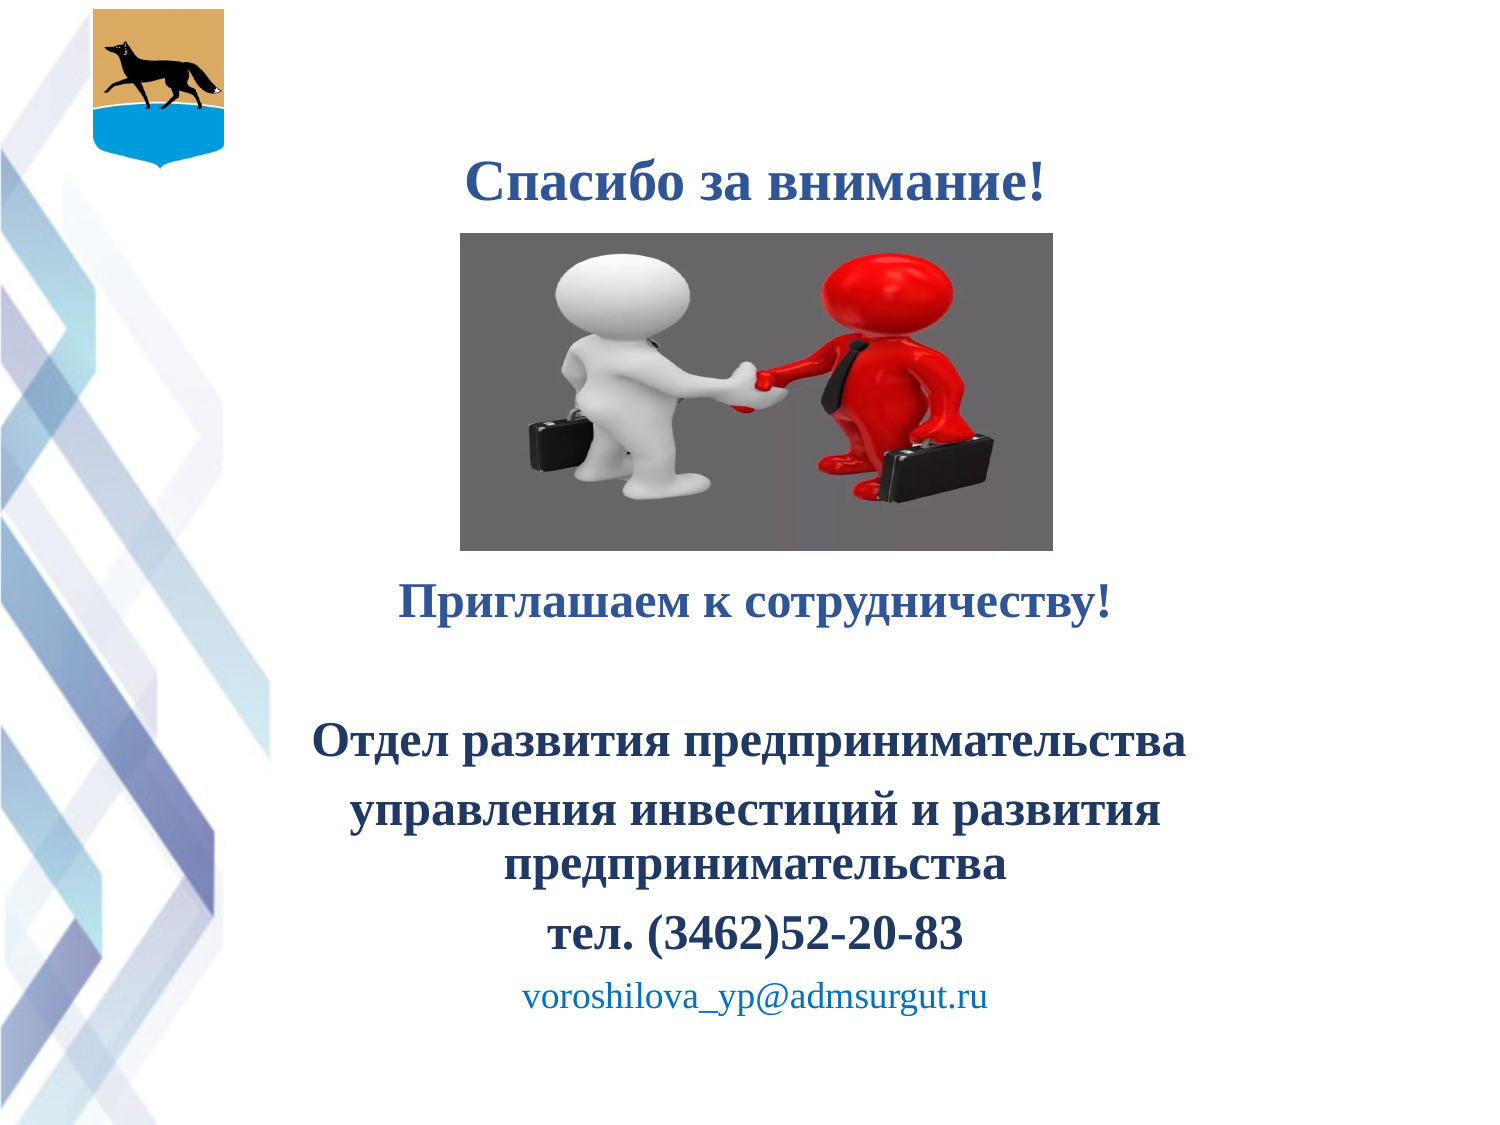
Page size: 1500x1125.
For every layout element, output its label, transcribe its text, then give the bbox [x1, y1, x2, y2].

subtitle Приглашаем к сотрудничеству! Отдел развития предпринимательства управления инвестиций и развития предпринимательства тел. (3462)52-20-83 voroshilova_yp@admsurgut.ru [192, 566, 1318, 1050]
picture [460, 233, 1053, 551]
picture [2, 0, 285, 1125]
title Спасибо за внимание! [192, 169, 1318, 291]
